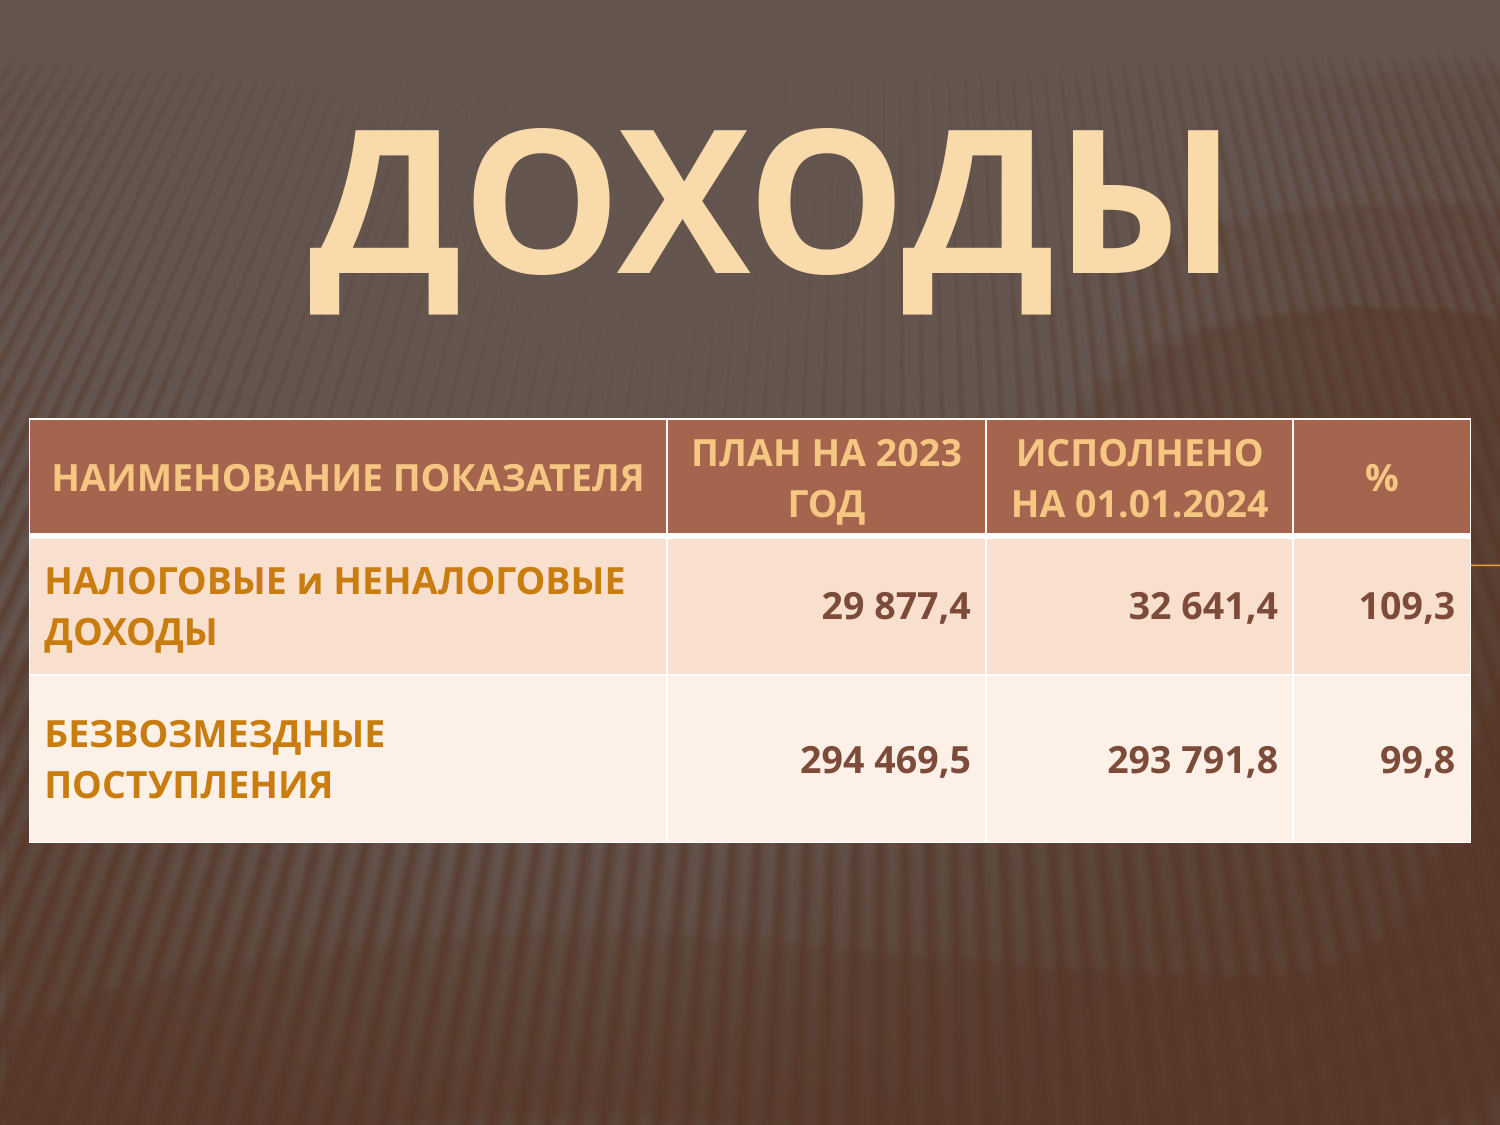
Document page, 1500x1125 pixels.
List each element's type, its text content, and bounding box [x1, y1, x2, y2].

table_header НАИМЕНОВАНИЕ ПОКАЗАТЕЛЯ [30, 420, 666, 533]
table_cell 32 641,4 [987, 539, 1292, 674]
table_cell 29 877,4 [668, 539, 985, 674]
table_header % [1294, 420, 1470, 533]
table_cell 109,3 [1294, 539, 1470, 674]
table_header ПЛАН НА 2023 ГОД [668, 420, 985, 533]
table_cell 293 791,8 [987, 676, 1292, 842]
table_header ИСПОЛНЕНО НА 01.01.2024 [987, 420, 1292, 533]
table_cell БЕЗВОЗМЕЗДНЫЕ ПОСТУПЛЕНИЯ [30, 676, 666, 842]
table_cell НАЛОГОВЫЕ и НЕНАЛОГОВЫЕ ДОХОДЫ [30, 539, 666, 674]
table_cell 99,8 [1294, 676, 1470, 842]
table_cell 294 469,5 [668, 676, 985, 842]
title ДОХОДЫ [135, 66, 1411, 290]
